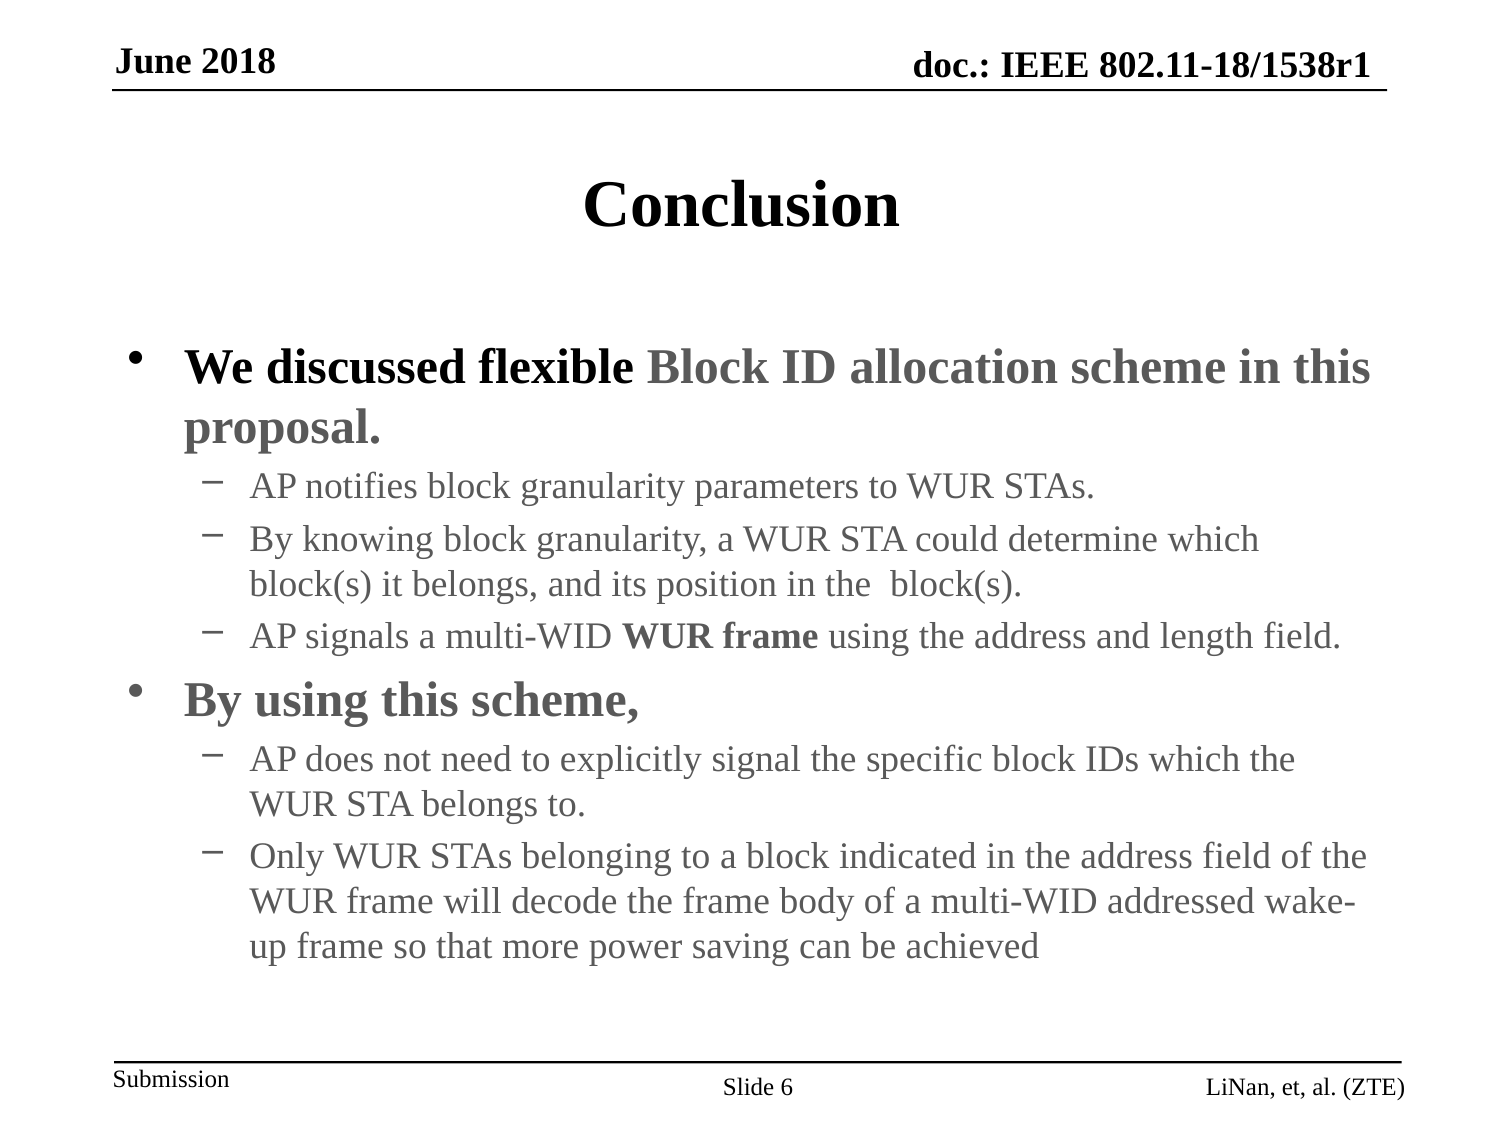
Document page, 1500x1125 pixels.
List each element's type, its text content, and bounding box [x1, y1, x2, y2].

list We discussed flexible Block ID allocation scheme in this proposal. AP notifies block granularity parameters to WUR STAs. By knowing block granularity, a WUR STA could determine which block(s) it belongs, and its position in the block(s). AP signals a multi-WID WUR frame using the address and length field. By using this scheme, AP does not need to explicitly signal the specific block IDs which the WUR STA belongs to. Only WUR STAs belonging to a block indicated in the address field of the WUR frame will decode the frame body of a multi-WID addressed wake-up frame so that more power saving can be achieved [112, 326, 1388, 1002]
slide_number Slide 6 [714, 1070, 802, 1101]
title Conclusion [112, 112, 1388, 288]
